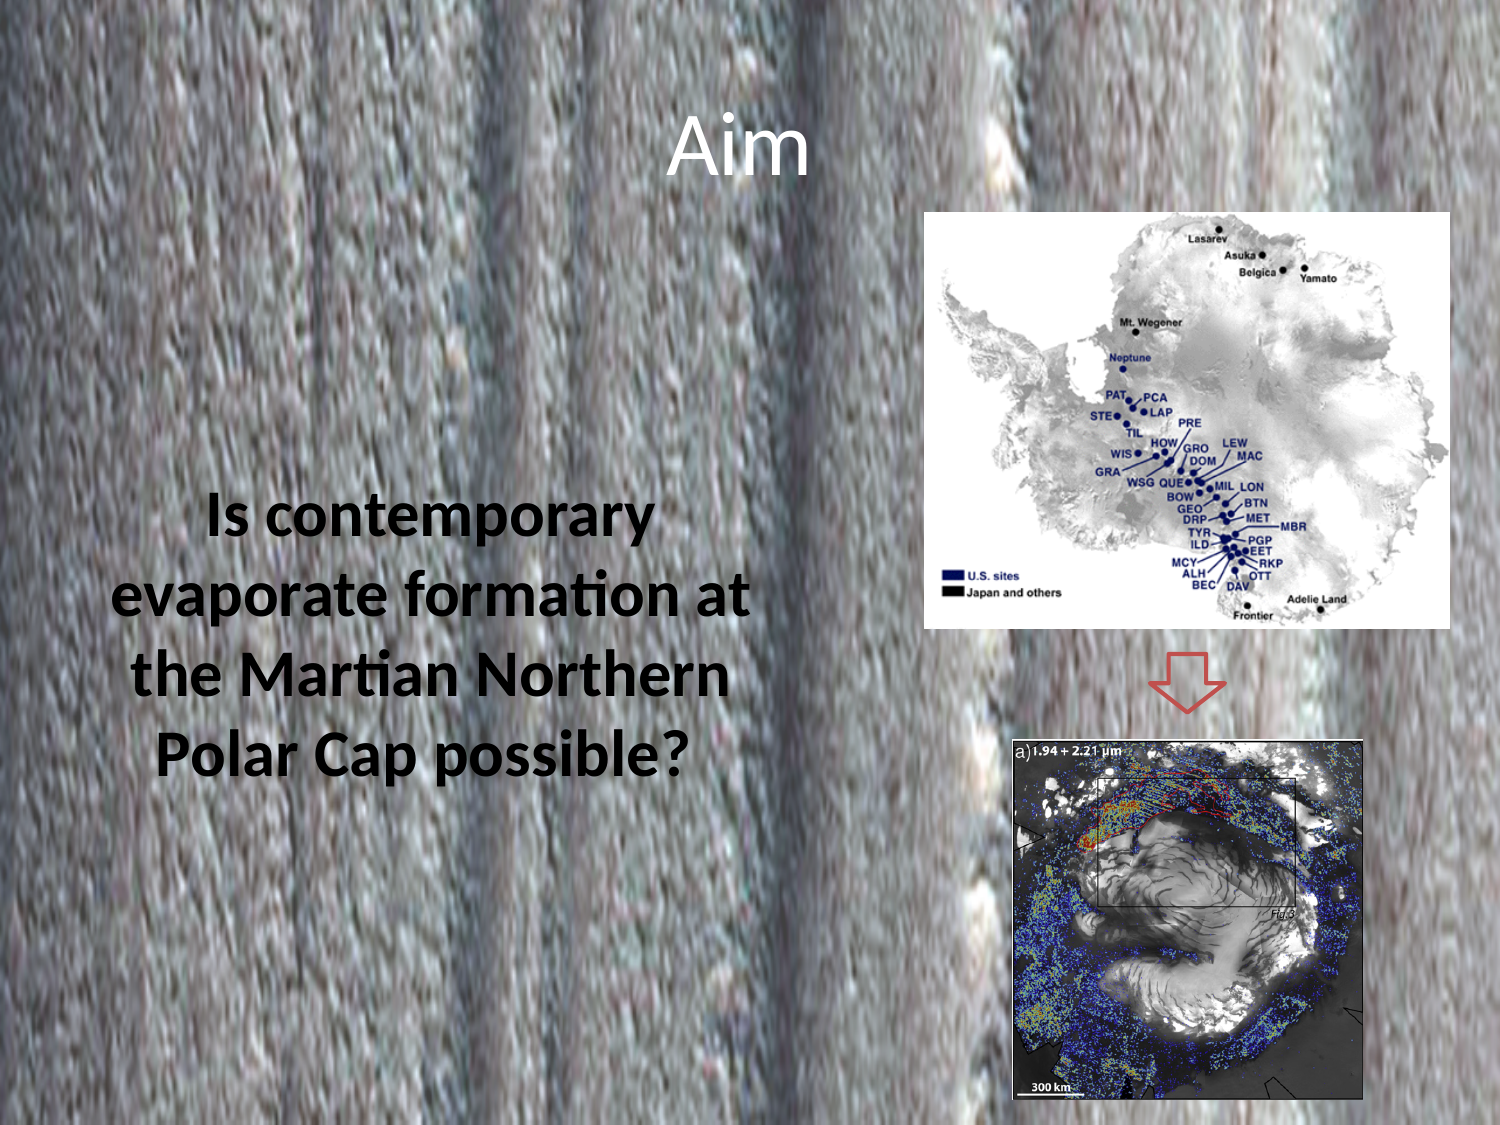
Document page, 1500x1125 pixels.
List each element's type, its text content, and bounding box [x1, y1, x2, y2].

list Is contemporary evaporate formation at the Martian Northern Polar Cap possible? [75, 462, 788, 1005]
picture [924, 212, 1451, 630]
table_cell [0, 0, 1500, 1125]
title Aim [75, 45, 1425, 233]
picture [1012, 739, 1363, 1101]
text_box [1147, 651, 1227, 715]
